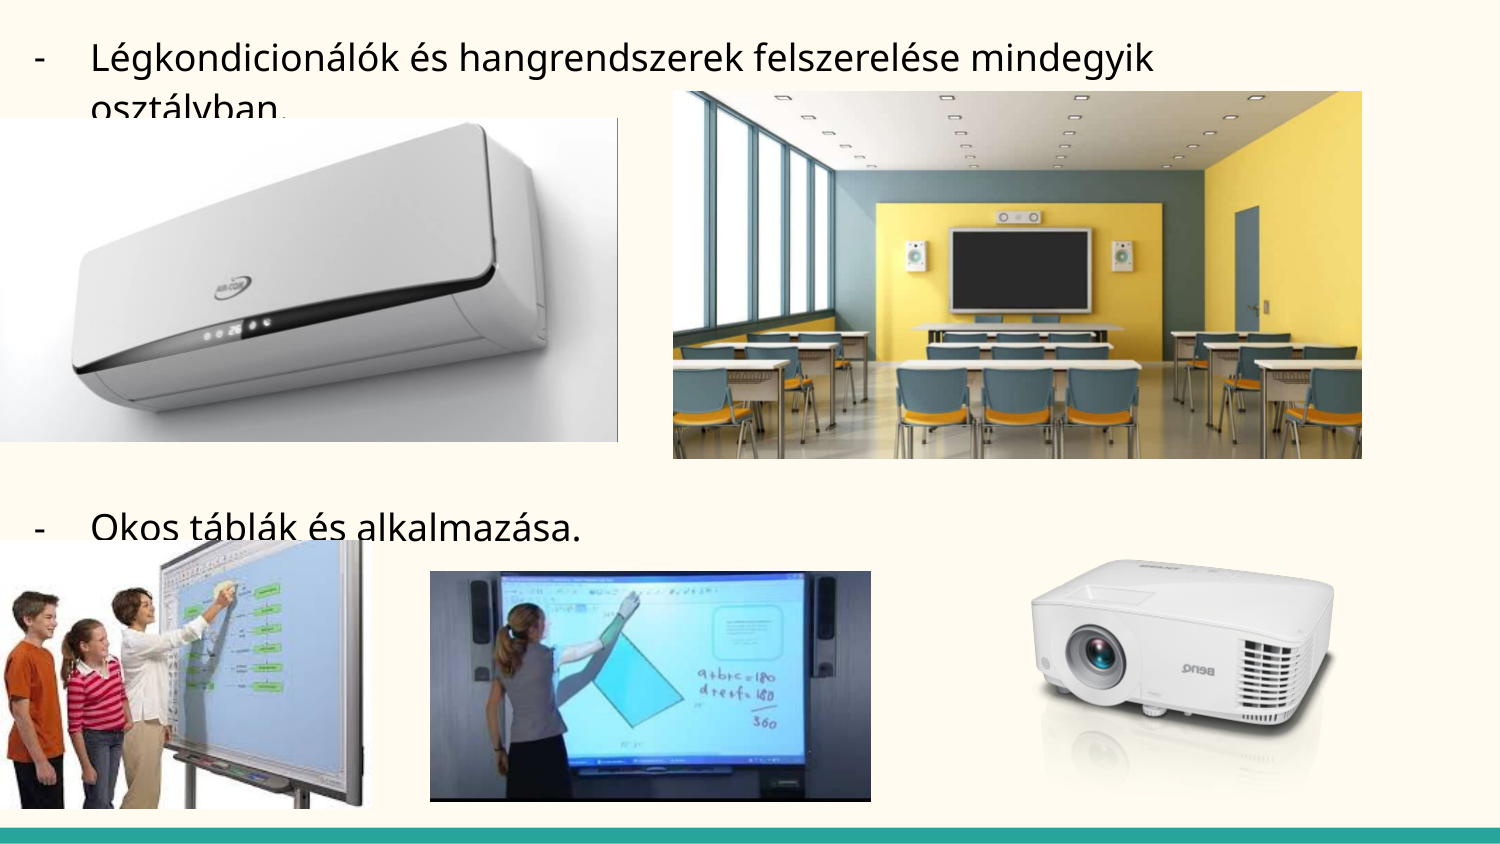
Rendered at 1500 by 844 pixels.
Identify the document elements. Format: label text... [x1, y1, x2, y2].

picture [1015, 474, 1351, 810]
text_box Légkondicionálók és hangrendszerek felszerelése mindegyik osztályban. [0, 11, 1339, 119]
picture [0, 118, 618, 442]
text_box Okos táblák és alkalmazása. [0, 482, 762, 572]
picture [430, 571, 871, 802]
picture [672, 91, 1362, 460]
picture [0, 539, 372, 810]
